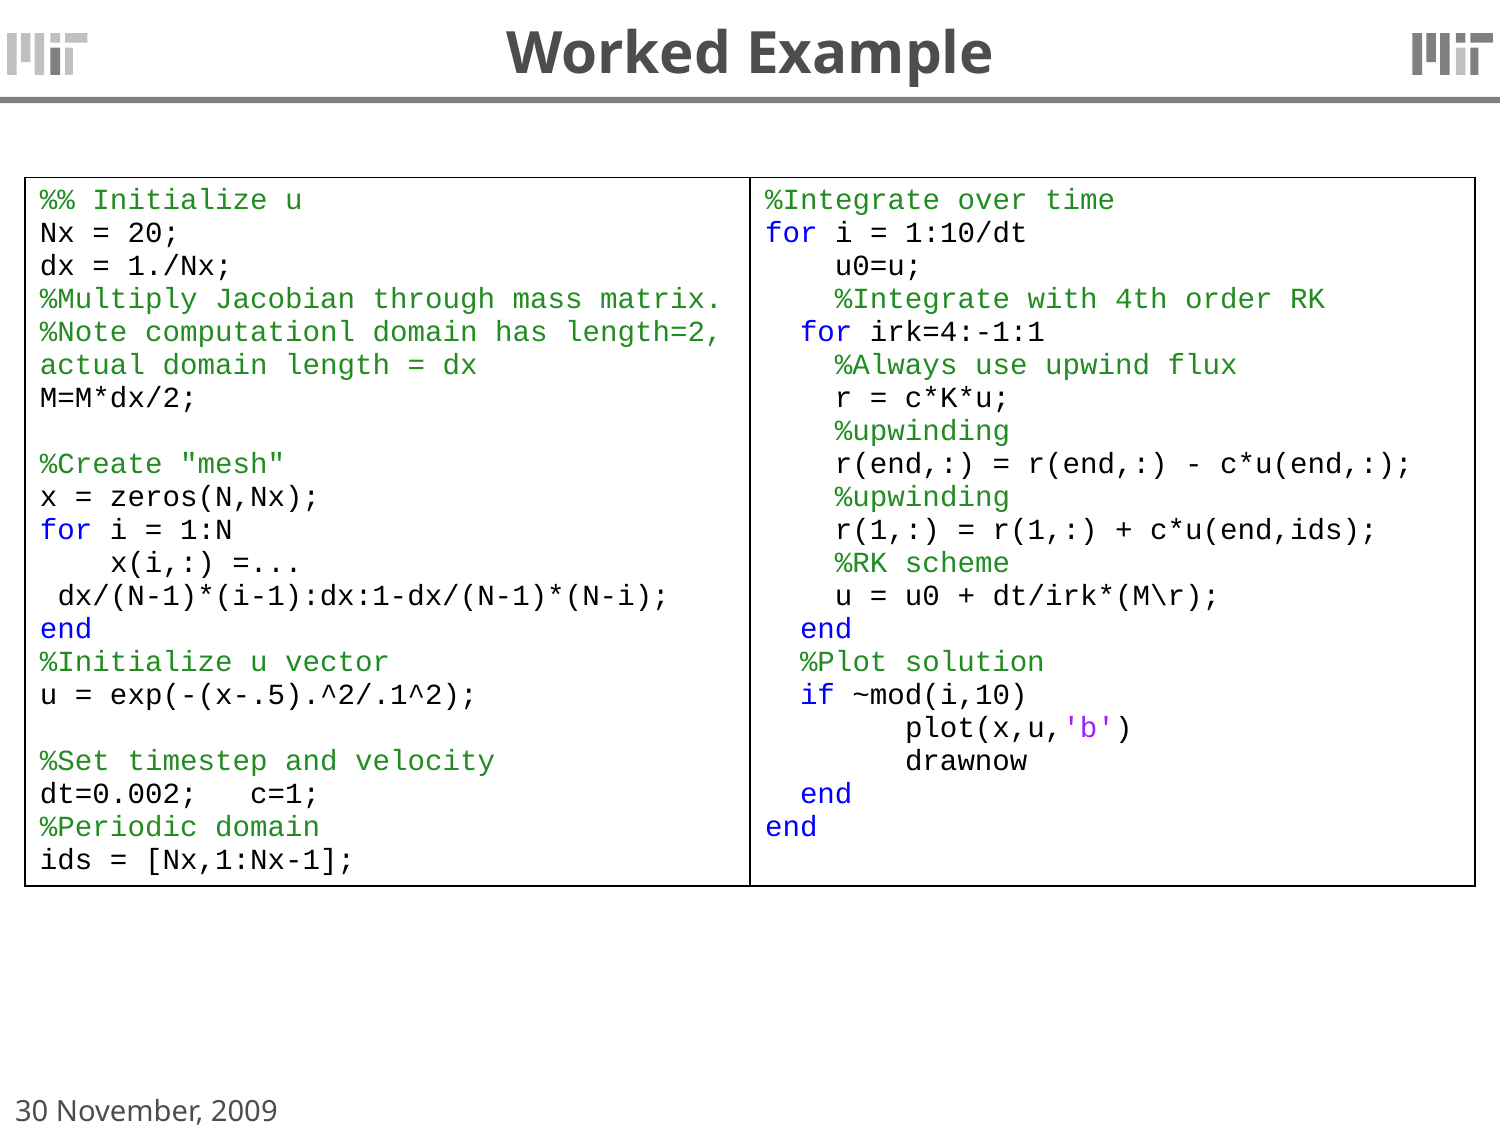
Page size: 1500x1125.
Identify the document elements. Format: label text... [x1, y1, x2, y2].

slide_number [0, 1084, 351, 1125]
table_header %Integrate over time for i = 1:10/dt u0=u; %Integrate with 4th order RK for irk=4:-1:1 %Always use upwind flux r = c*K*u; %upwinding r(end,:) = r(end,:) - c*u(end,:); %upwinding r(1,:) = r(1,:) + c*u(end,ids); %RK scheme u = u0 + dt/irk*(M\r); end %Plot solution if ~mod(i,10) plot(x,u,'b') drawnow end end [751, 178, 1474, 885]
table_header %% Initialize u Nx = 20; dx = 1./Nx; %Multiply Jacobian through mass matrix. %Note computationl domain has length=2, actual domain length = dx M=M*dx/2; %Create "mesh" x = zeros(N,Nx); for i = 1:N x(i,:) =... dx/(N-1)*(i-1):dx:1-dx/(N-1)*(N-i); end %Initialize u vector u = exp(-(x-.5).^2/.1^2); %Set timestep and velocity dt=0.002; c=1; %Periodic domain ids = [Nx,1:Nx-1]; [26, 178, 749, 885]
title Worked Example [112, 0, 1388, 101]
